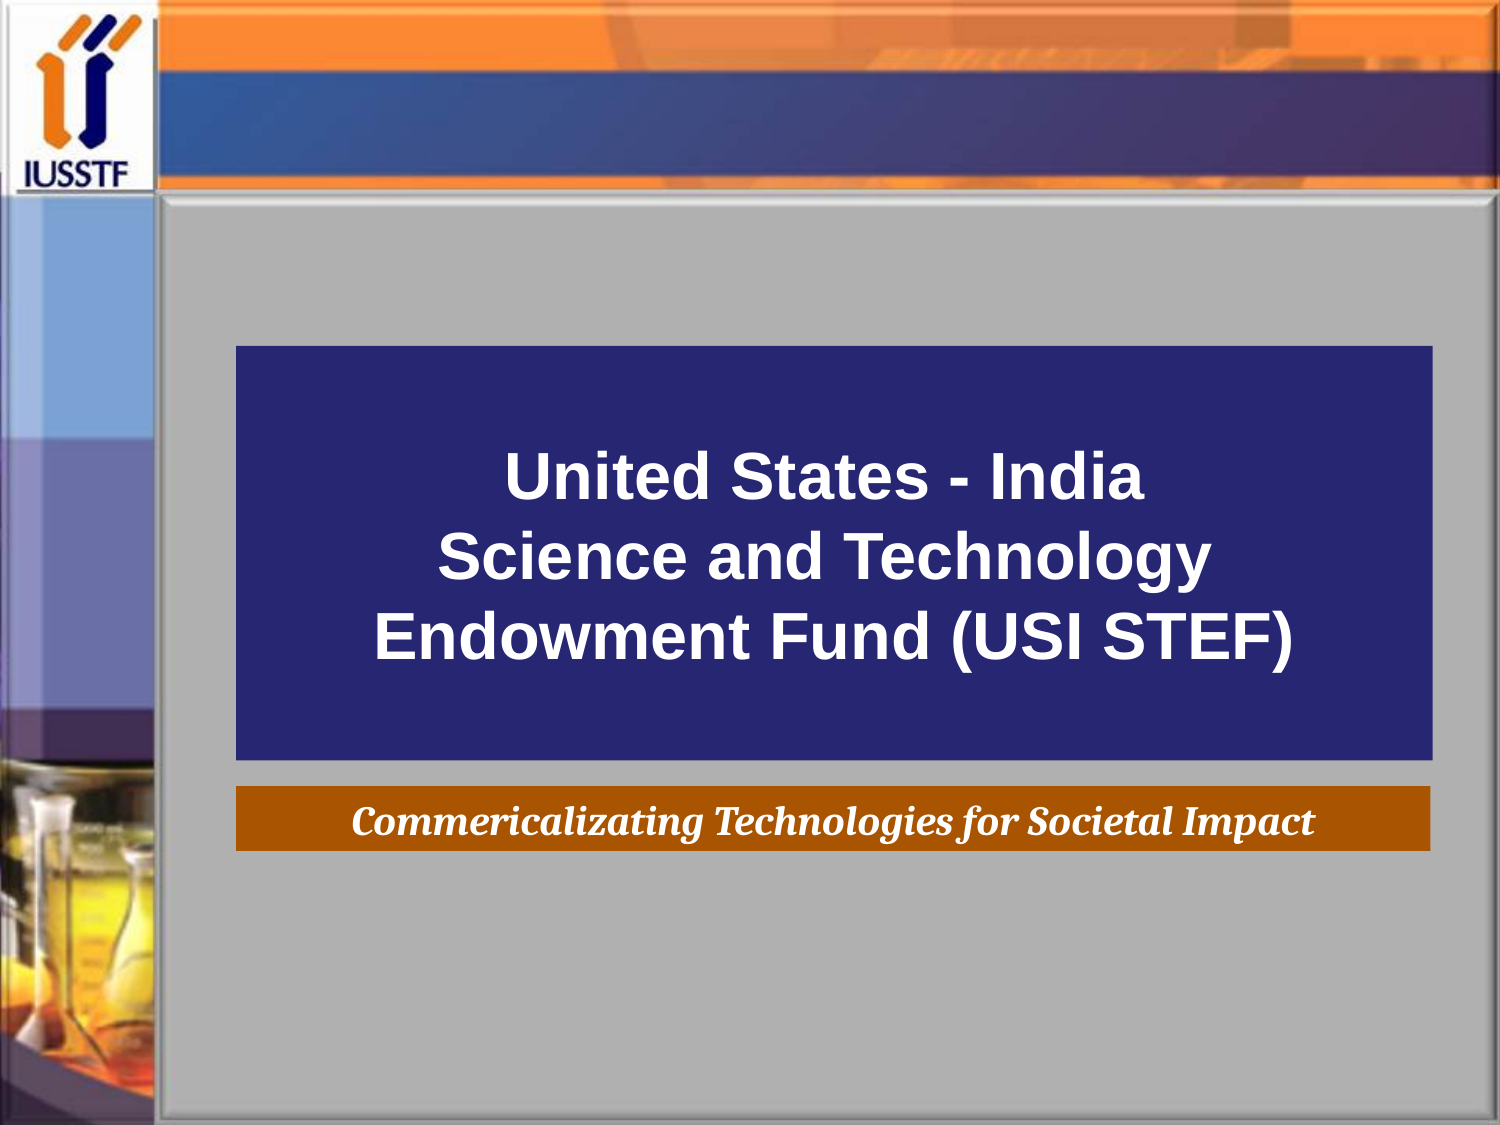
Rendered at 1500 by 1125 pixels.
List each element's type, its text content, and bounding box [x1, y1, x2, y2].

text_box United States - India Science and Technology Endowment Fund (USI STEF) [236, 345, 1433, 761]
picture [0, 0, 1500, 1125]
text_box Commericalizating Technologies for Societal Impact [236, 786, 1431, 851]
